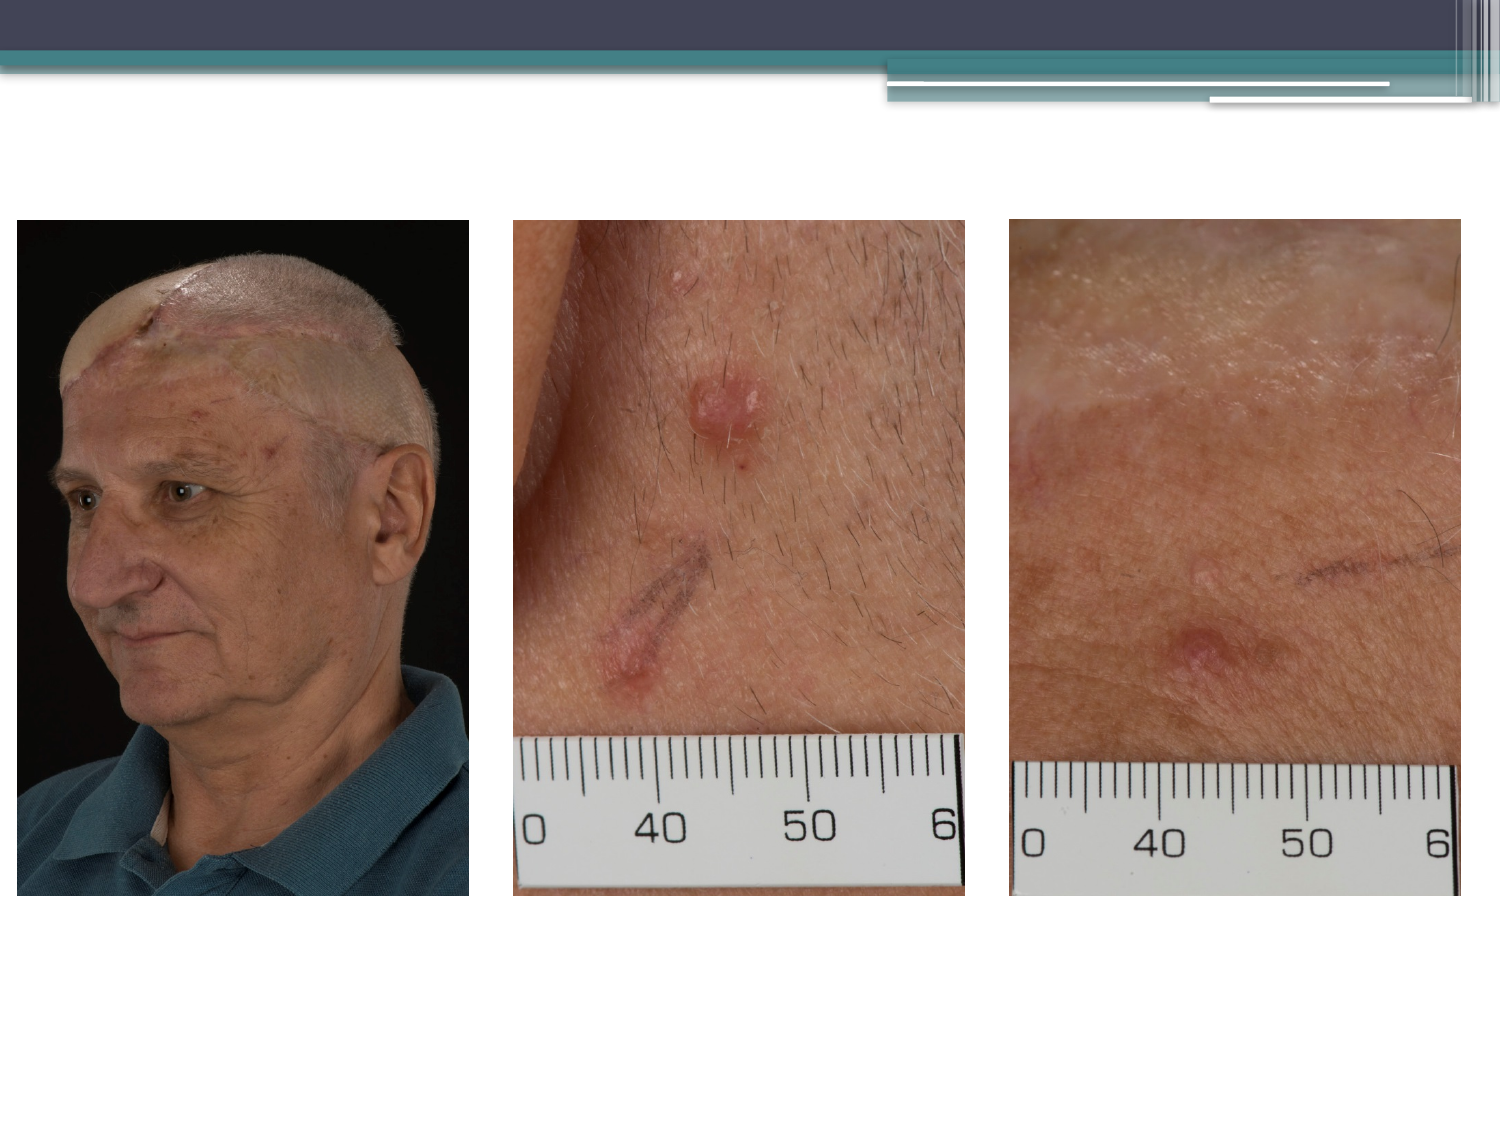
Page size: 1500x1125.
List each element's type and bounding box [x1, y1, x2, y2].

picture [513, 220, 965, 896]
picture [1009, 219, 1461, 896]
picture [17, 220, 469, 896]
